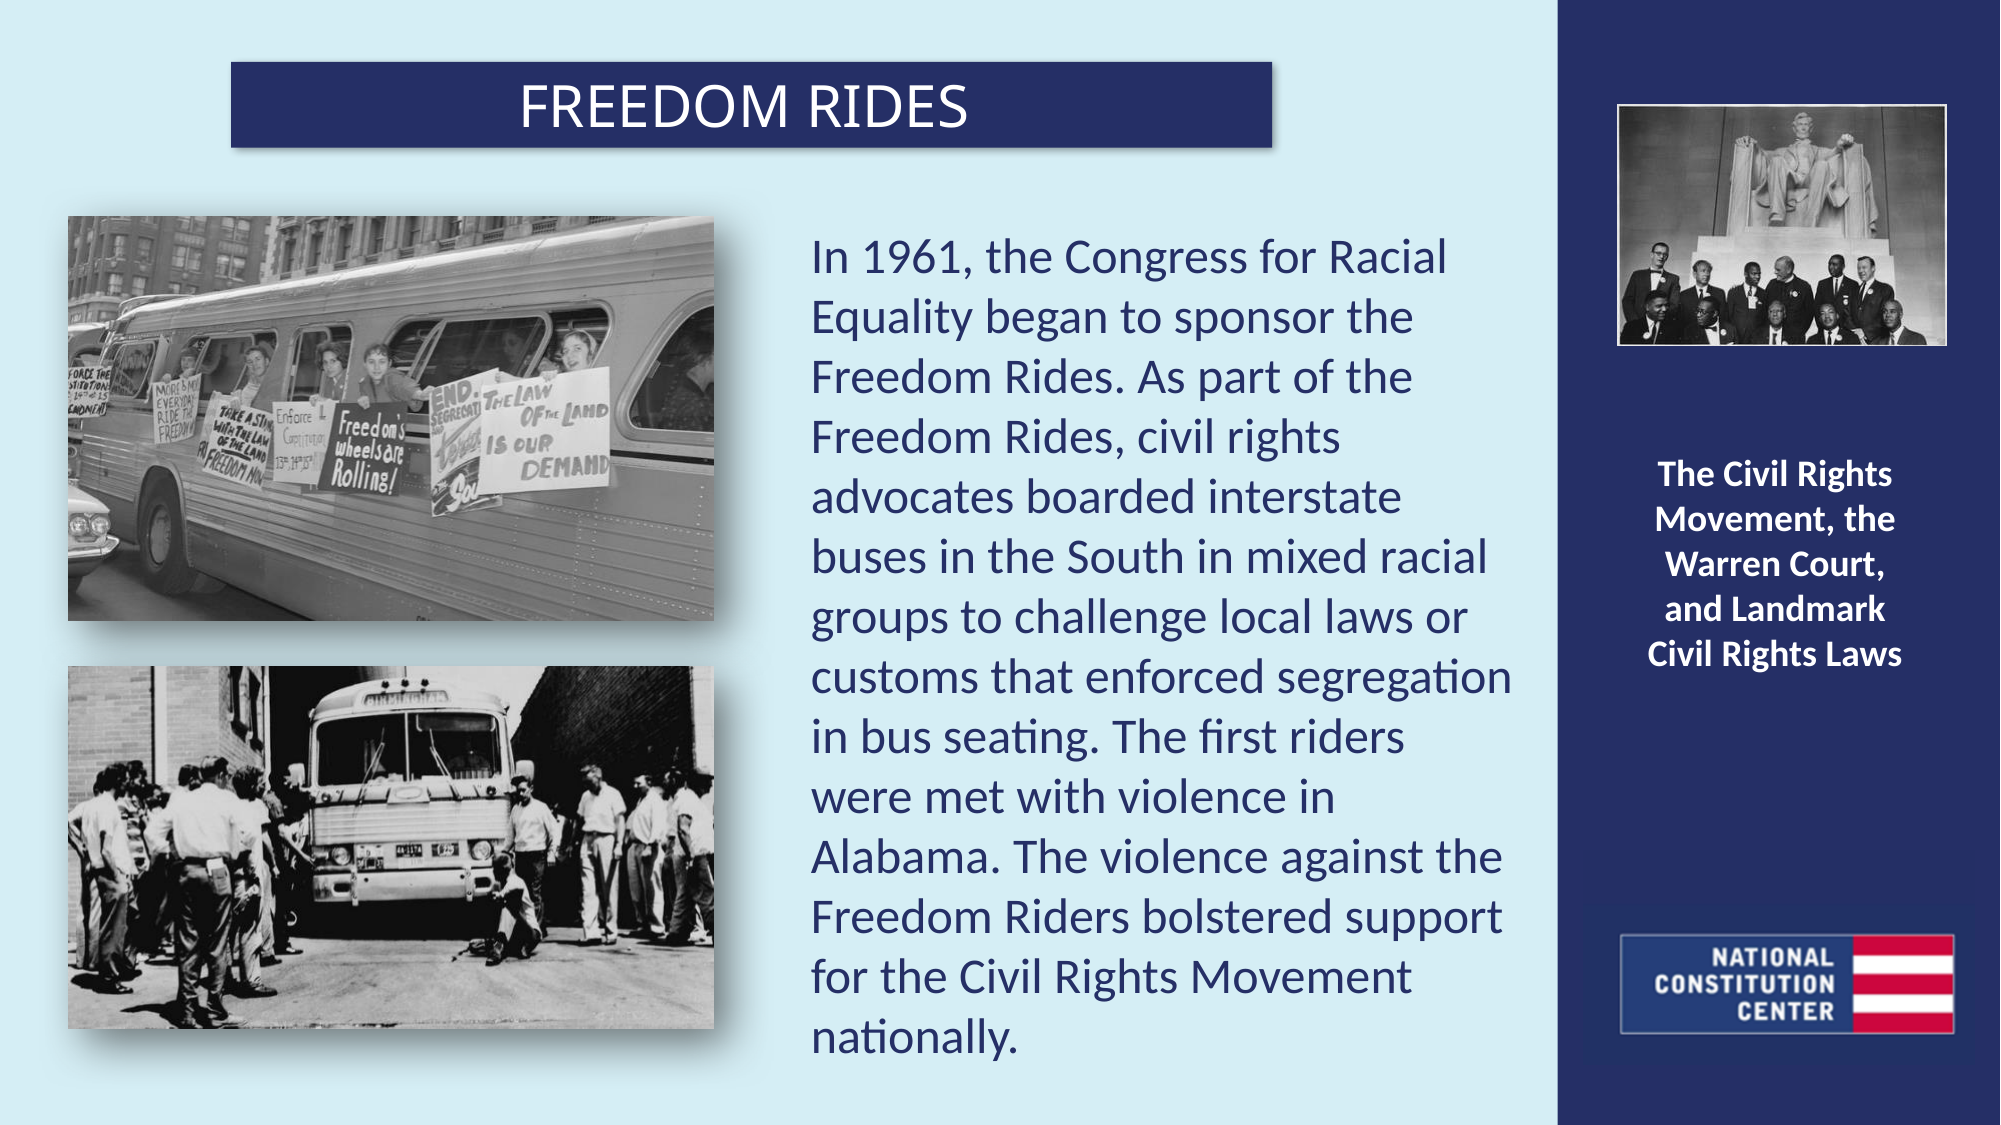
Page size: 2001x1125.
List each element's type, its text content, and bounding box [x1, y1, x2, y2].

text_box The Civil Rights Movement, the Warren Court, and Landmark Civil Rights Laws [1617, 441, 1933, 684]
text_box FREEDOM RIDES [231, 61, 1273, 148]
picture [1616, 104, 1947, 347]
text_box [1557, 0, 2000, 1125]
picture [0, 0, 1557, 1125]
picture [1582, 850, 1975, 1065]
text_box In 1961, the Congress for Racial Equality began to sponsor the Freedom Rides. As part of the Freedom Rides, civil rights advocates boarded interstate buses in the South in mixed racial groups to challenge local laws or customs that enforced segregation in bus seating. The first riders were met with violence in Alabama. The violence against the Freedom Riders bolstered support for the Civil Rights Movement nationally. [795, 216, 1530, 1125]
